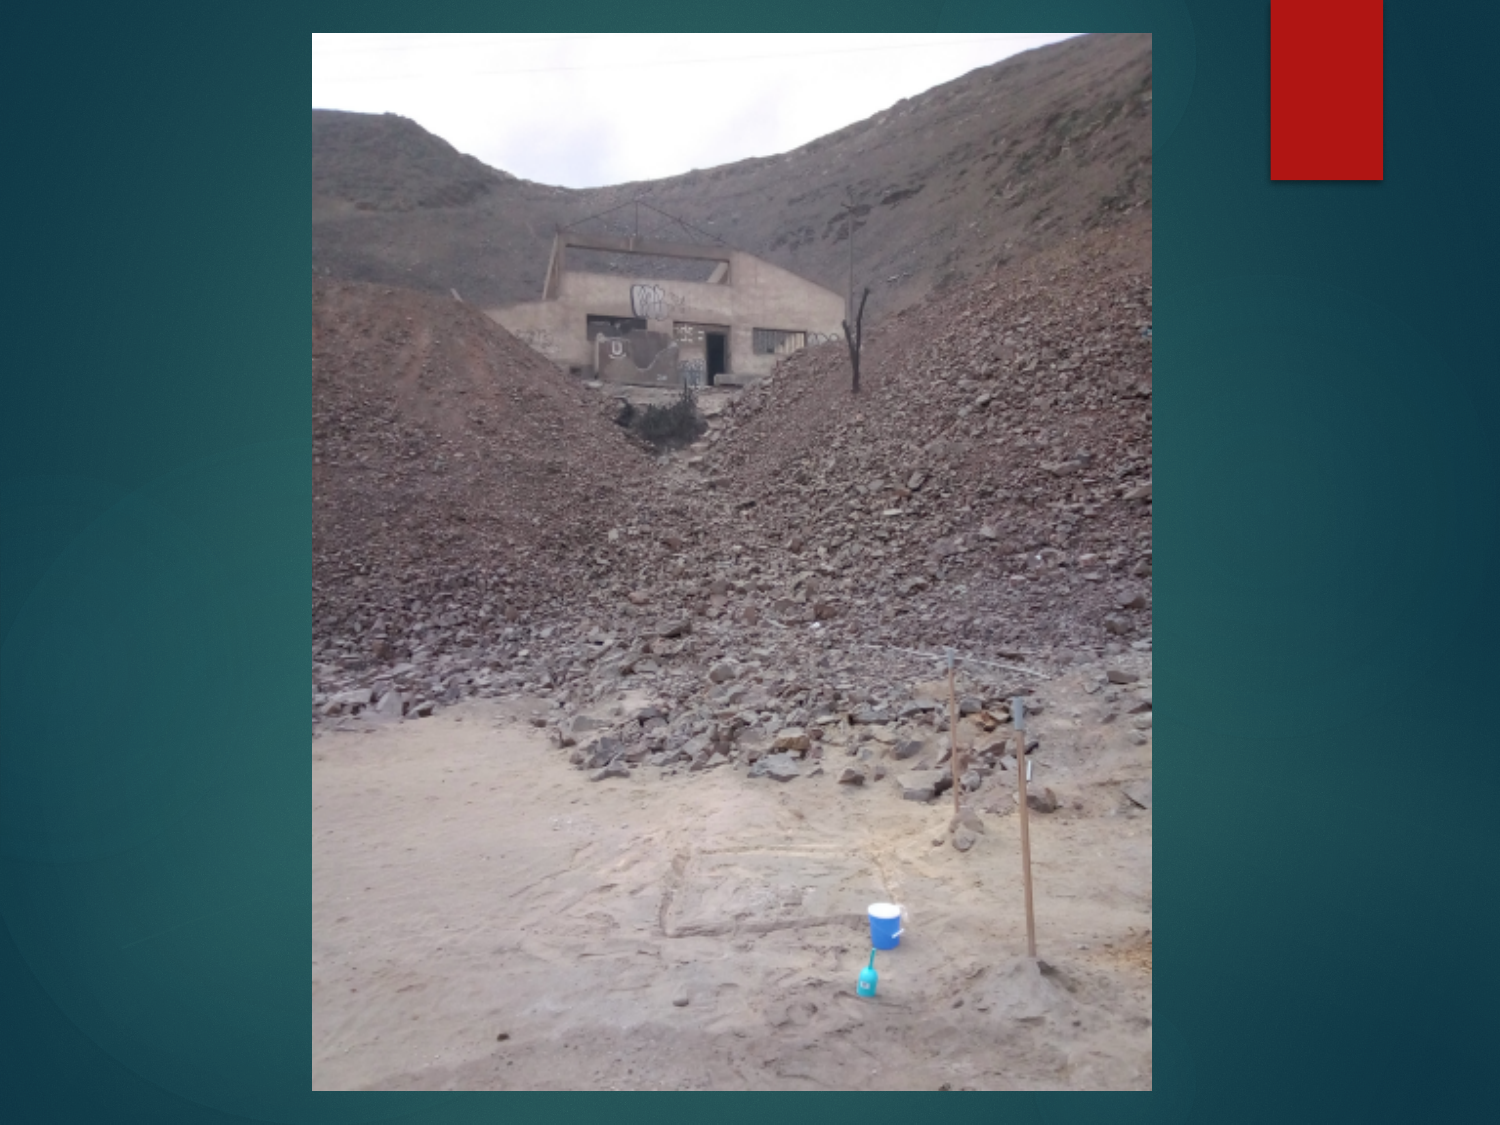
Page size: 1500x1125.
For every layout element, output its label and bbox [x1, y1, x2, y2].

picture [312, 33, 1152, 1092]
